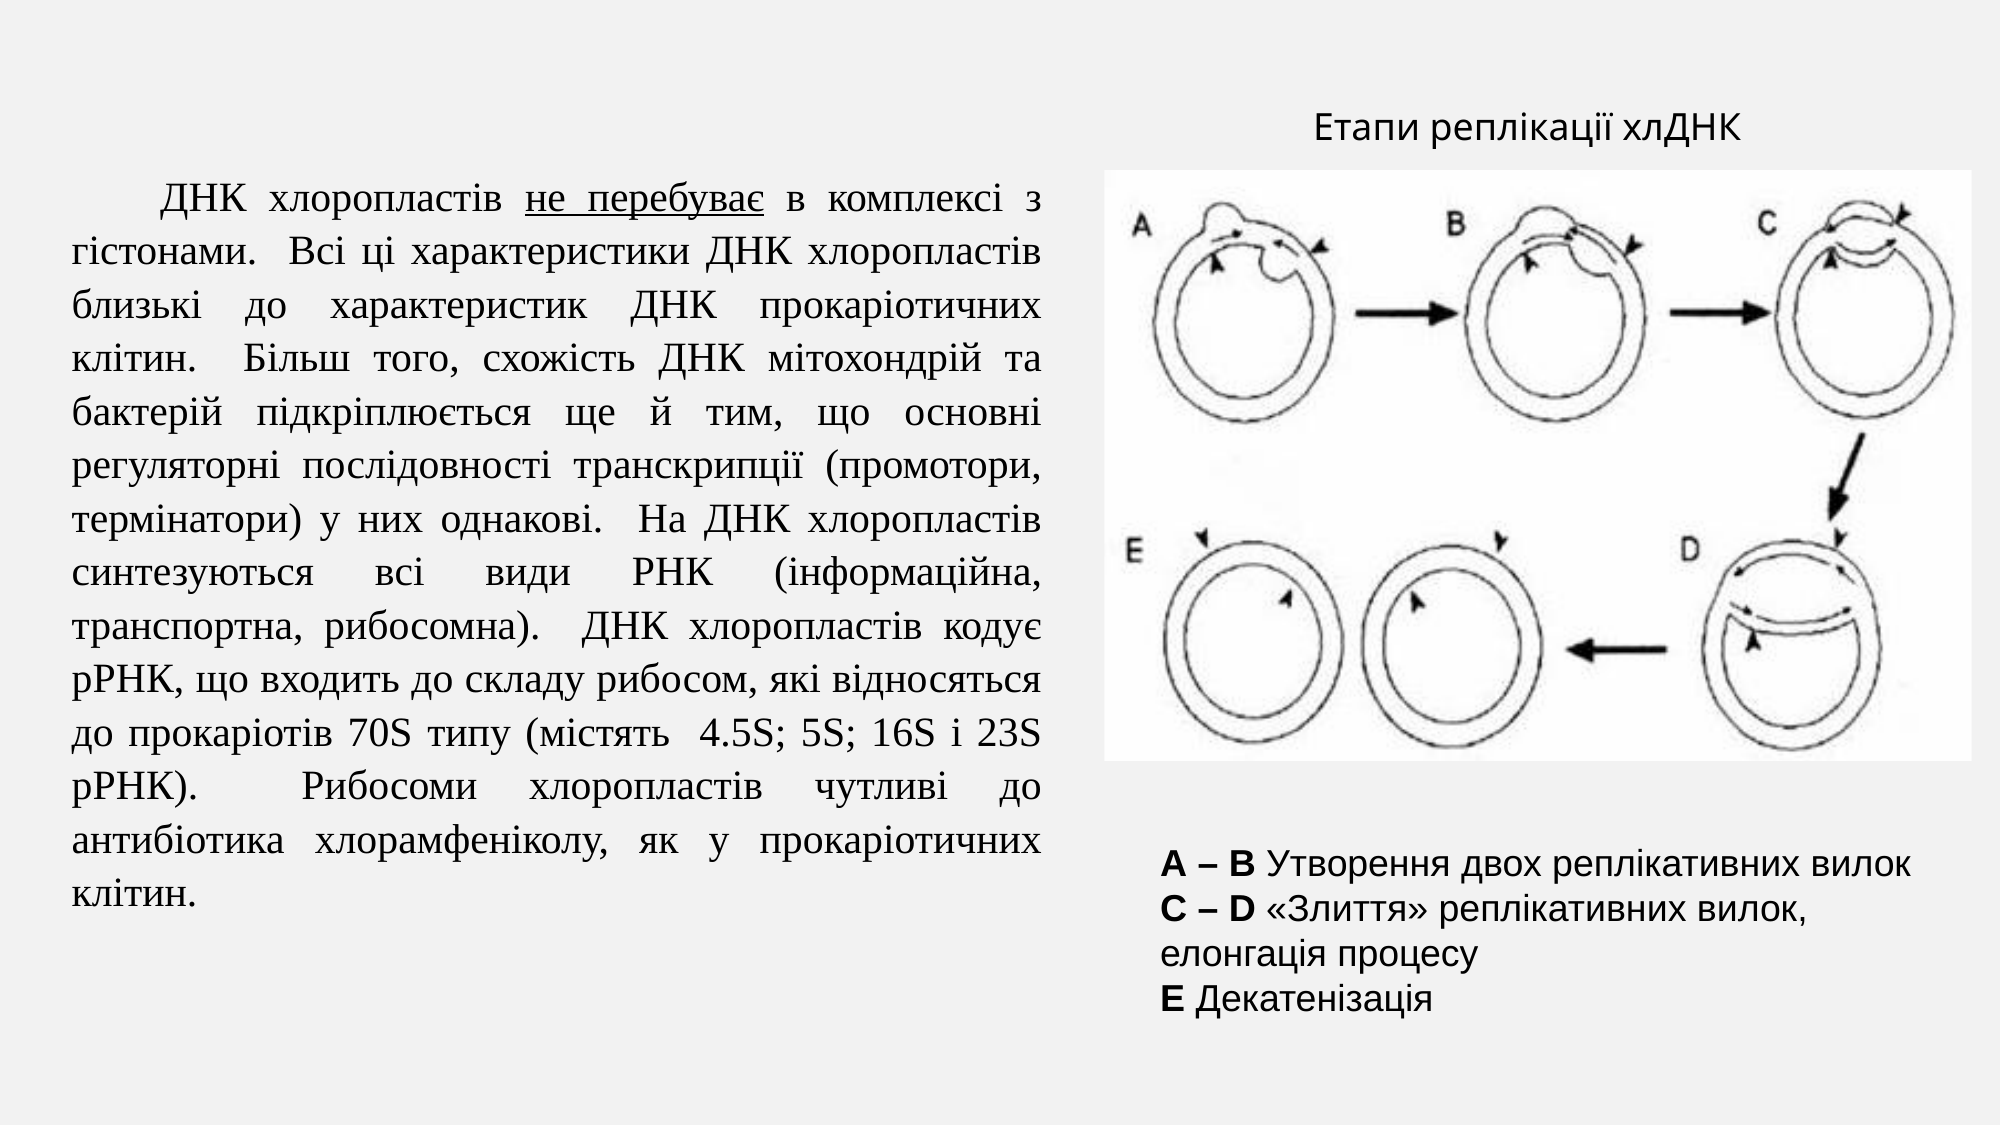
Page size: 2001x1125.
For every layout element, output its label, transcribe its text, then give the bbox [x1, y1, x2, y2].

picture [1104, 170, 1972, 761]
text_box Етапи реплікації хлДНК [1174, 95, 1880, 156]
text_box ДНК хлоропластів не перебуває в комплексі з гістонами. Всі ці характеристики ДНК хлоропластів близькі до характеристик ДНК прокаріотичних клітин. Більш того, схожість ДНК мітохондрій та бактерій підкріплюється ще й тим, що основні регуляторні послідовності транскрипції (промотори, термінатори) у них однакові. На ДНК хлоропластів синтезуються всі види РНК (інформаційна, транспортна, рибосомна). ДНК хлоропластів кодує рРНК, що входить до складу рибосом, які відносяться до прокаріотів 70S типу (містять 4.5S; 5S; 16S і 23S рРНК). Рибосоми хлоропластів чутливі до антибіотика хлорамфеніколу, як у прокаріотичних клітин. [56, 158, 1057, 923]
text_box А – В Утворення двох реплікативних вилок С – D «Злиття» реплікативних вилок, елонгація процесу E Декатенізація [1145, 803, 1972, 1026]
